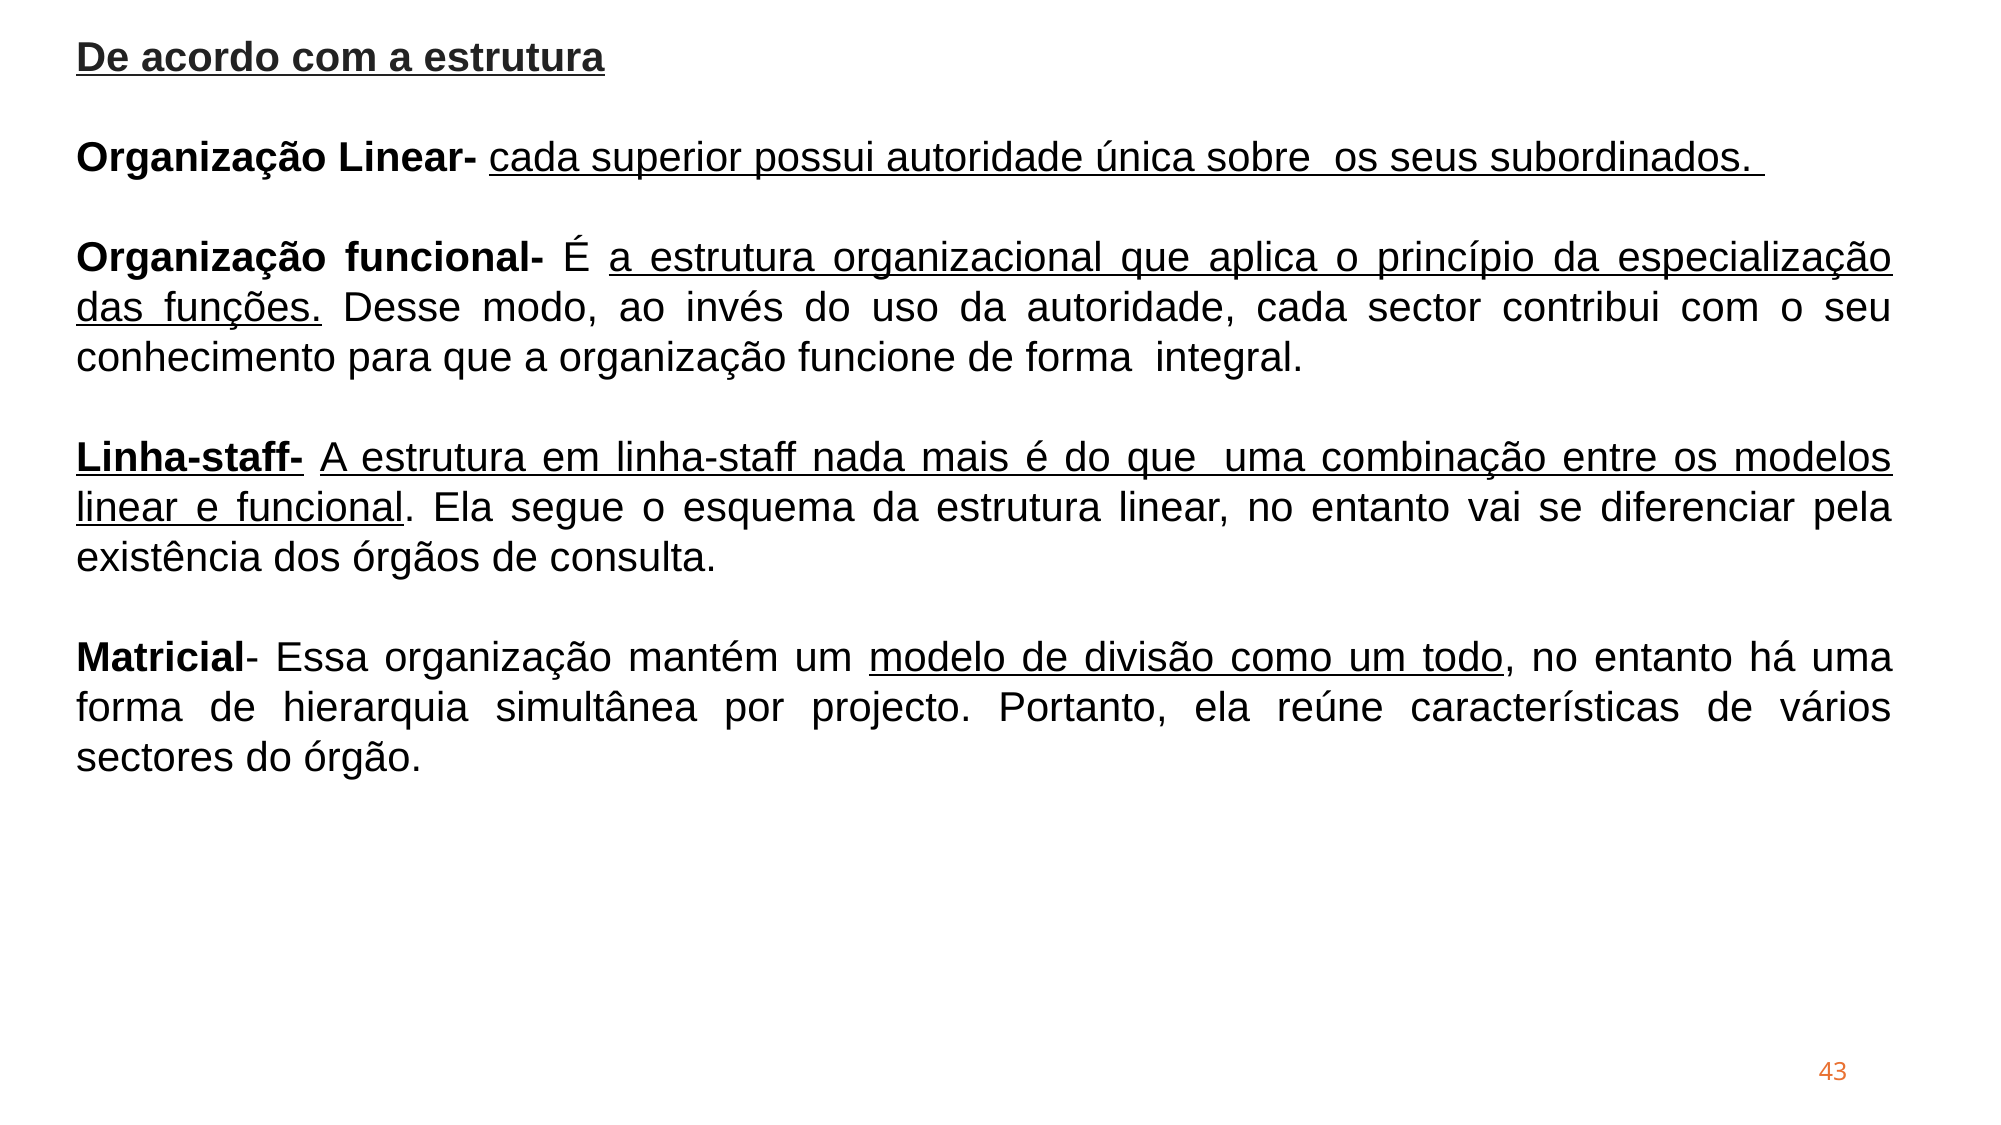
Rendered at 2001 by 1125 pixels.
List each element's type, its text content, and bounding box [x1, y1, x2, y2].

slide_number 43 [1412, 1042, 1863, 1103]
text_box De acordo com a estrutura Organização Linear- cada superior possui autoridade única sobre os seus subordinados. Organização funcional- É a estrutura organizacional que aplica o princípio da especialização das funções. Desse modo, ao invés do uso da autoridade, cada sector contribui com o seu conhecimento para que a organização funcione de forma integral. Linha-staff- A estrutura em linha-staff nada mais é do que uma combinação entre os modelos linear e funcional. Ela segue o esquema da estrutura linear, no entanto vai se diferenciar pela existência dos órgãos de consulta. Matricial- Essa organização mantém um modelo de divisão como um todo, no entanto há uma forma de hierarquia simultânea por projecto. Portanto, ela reúne características de vários sectores do órgão. [61, 22, 1908, 788]
